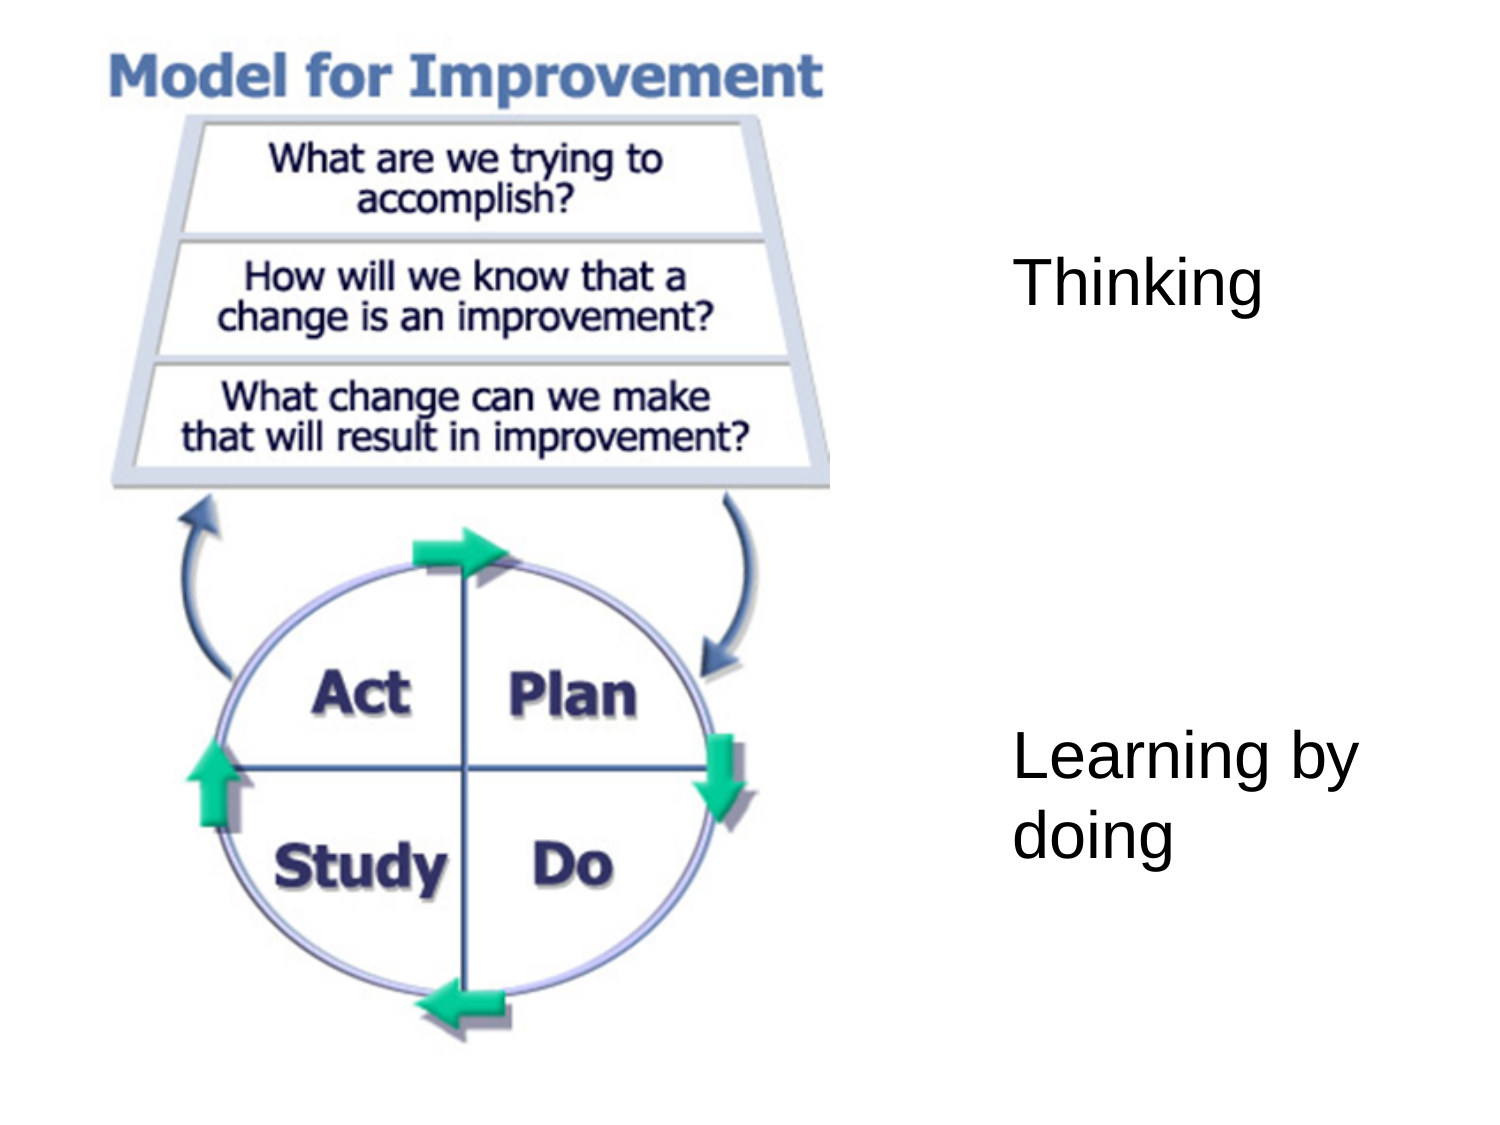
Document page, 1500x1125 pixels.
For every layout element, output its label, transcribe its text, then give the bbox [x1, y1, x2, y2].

text_box Learning by doing [998, 704, 1388, 879]
picture [100, 18, 830, 1059]
text_box Thinking [998, 231, 1365, 327]
